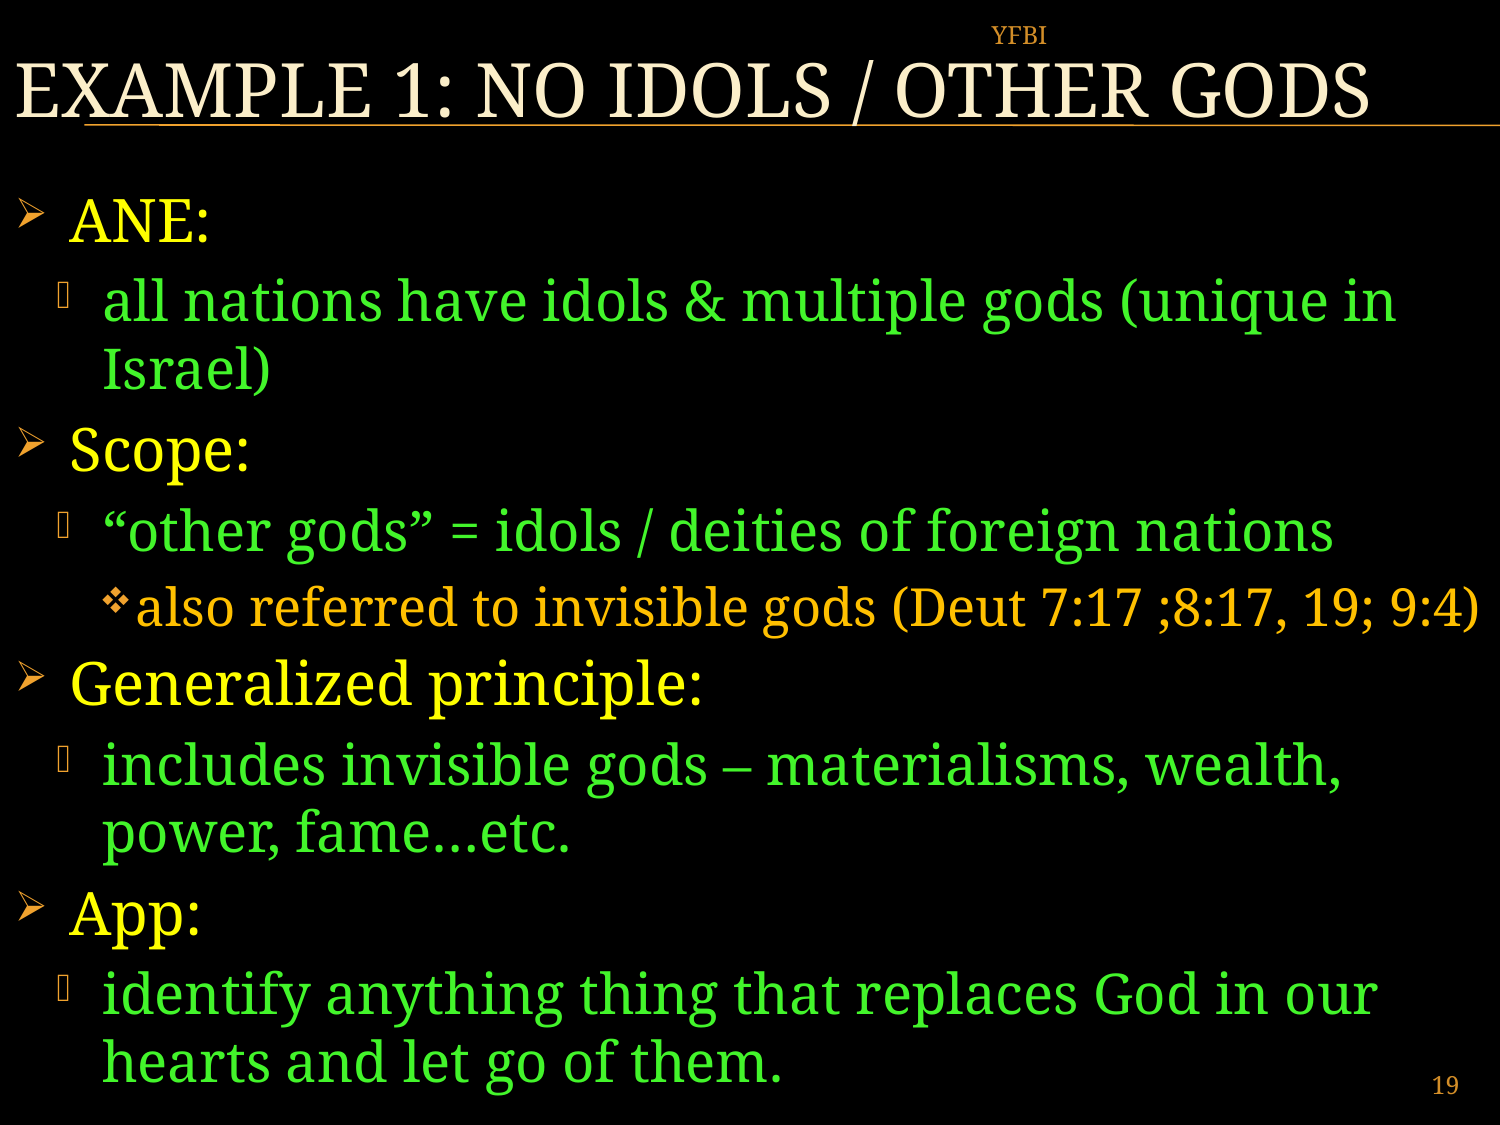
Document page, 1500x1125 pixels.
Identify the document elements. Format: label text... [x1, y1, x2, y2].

footer YFBI [587, 12, 1063, 60]
title Example 1: No idols / other gods [0, 0, 1500, 174]
slide_number 19 [1350, 1061, 1475, 1103]
list ANE: all nations have idols & multiple gods (unique in Israel) Scope: “other gods” = idols / deities of foreign nations also referred to invisible gods (Deut 7:17 ;8:17, 19; 9:4) Generalized principle: includes invisible gods – materialisms, wealth, power, fame…etc. App: identify anything thing that replaces God in our hearts and let go of them. [0, 174, 1500, 1125]
